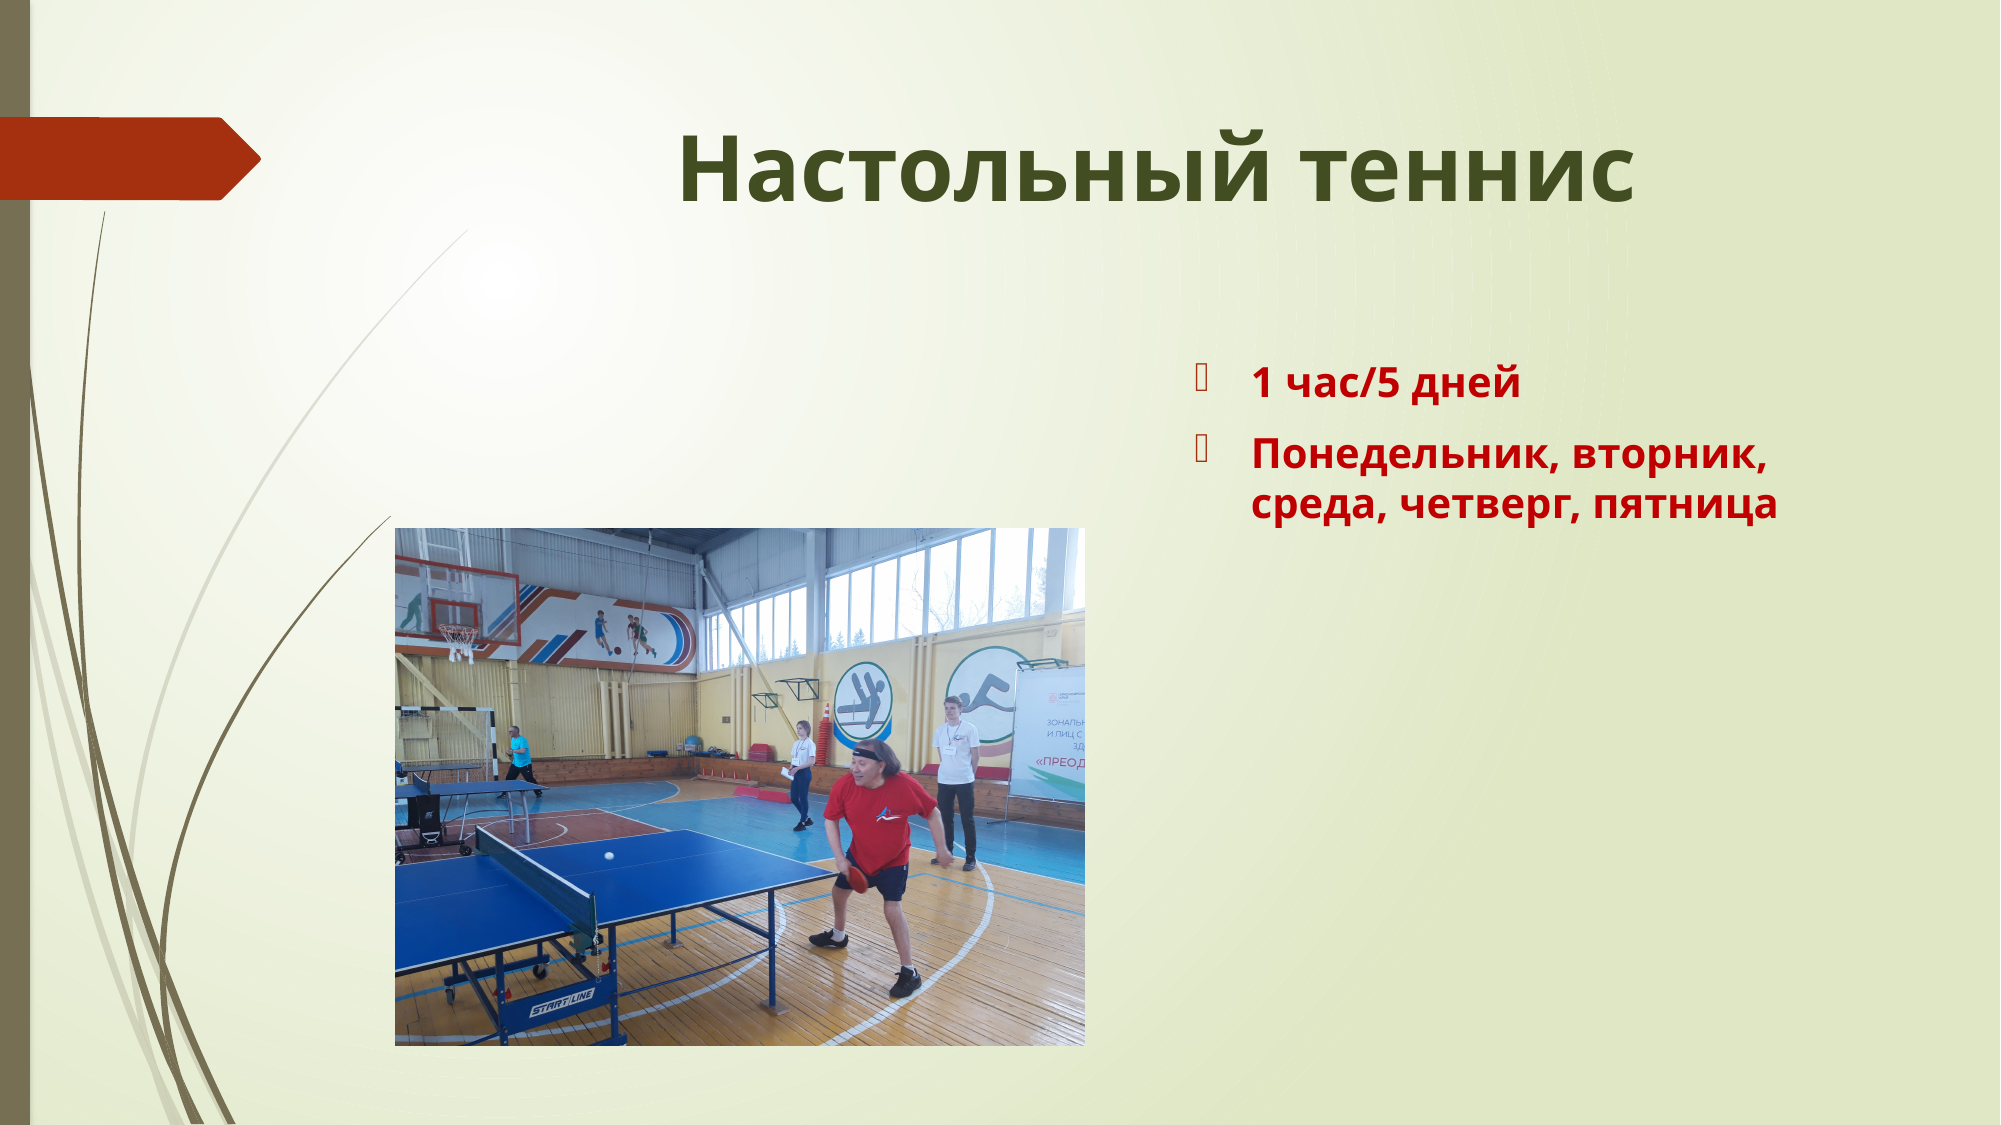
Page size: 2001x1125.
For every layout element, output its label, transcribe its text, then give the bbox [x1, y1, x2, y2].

picture [395, 528, 1085, 1046]
title Настольный теннис [425, 102, 1888, 313]
list 1 час/5 дней Понедельник, вторник, среда, четверг, пятница [1179, 348, 1888, 969]
